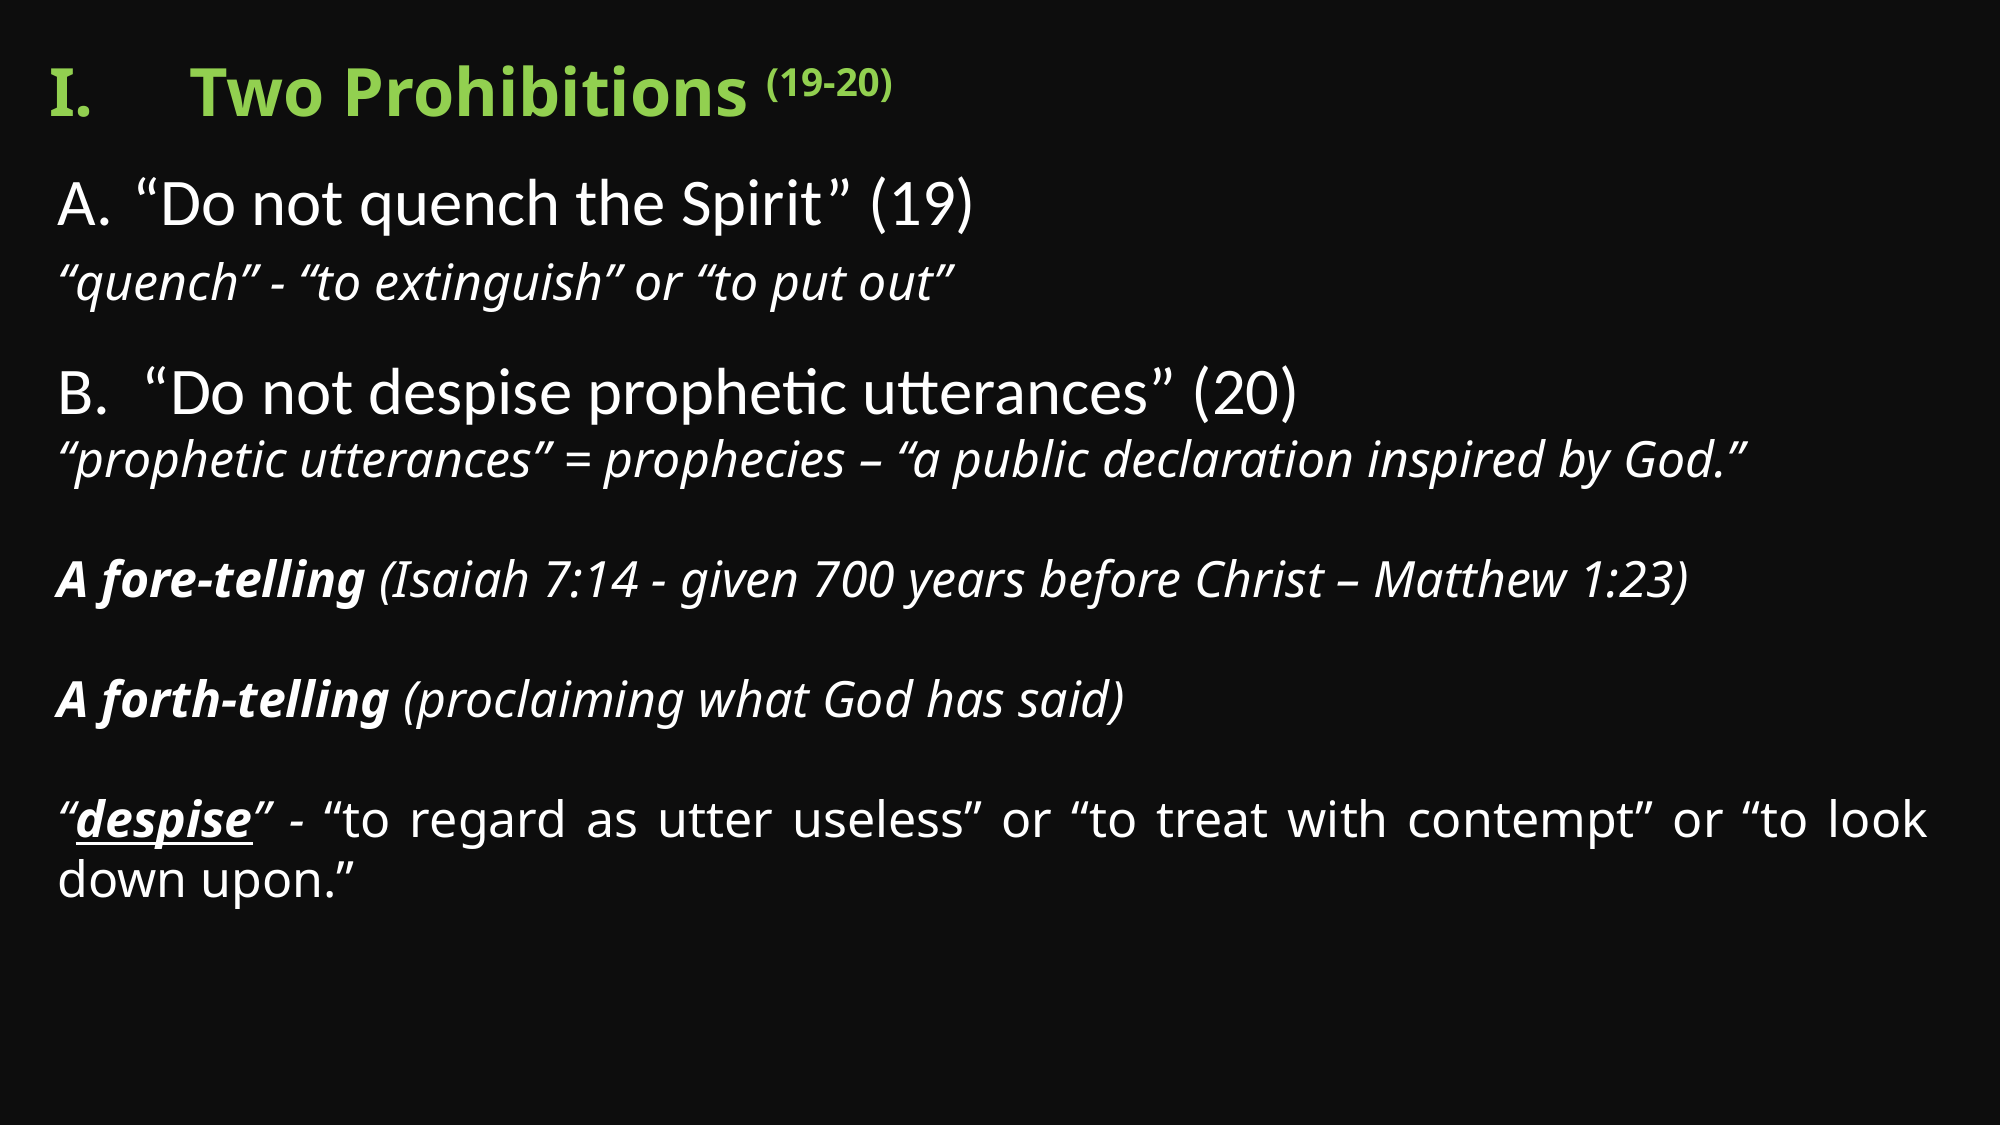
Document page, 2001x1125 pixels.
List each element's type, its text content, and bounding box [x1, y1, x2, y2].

subtitle Two Prohibitions (19-20) [34, 42, 1951, 184]
text_box “Do not despise prophetic utterances” (20) “prophetic utterances” = prophecies – “a public declaration inspired by God.” A fore-telling (Isaiah 7:14 - given 700 years before Christ – Matthew 1:23) A forth-telling (proclaiming what God has said) “despise” - “to regard as utter useless” or “to treat with contempt” or “to look down upon.” [42, 340, 1945, 916]
text_box “Do not quench the Spirit” (19) [42, 151, 1945, 242]
text_box “quench” - “to extinguish” or “to put out” [42, 242, 1945, 318]
